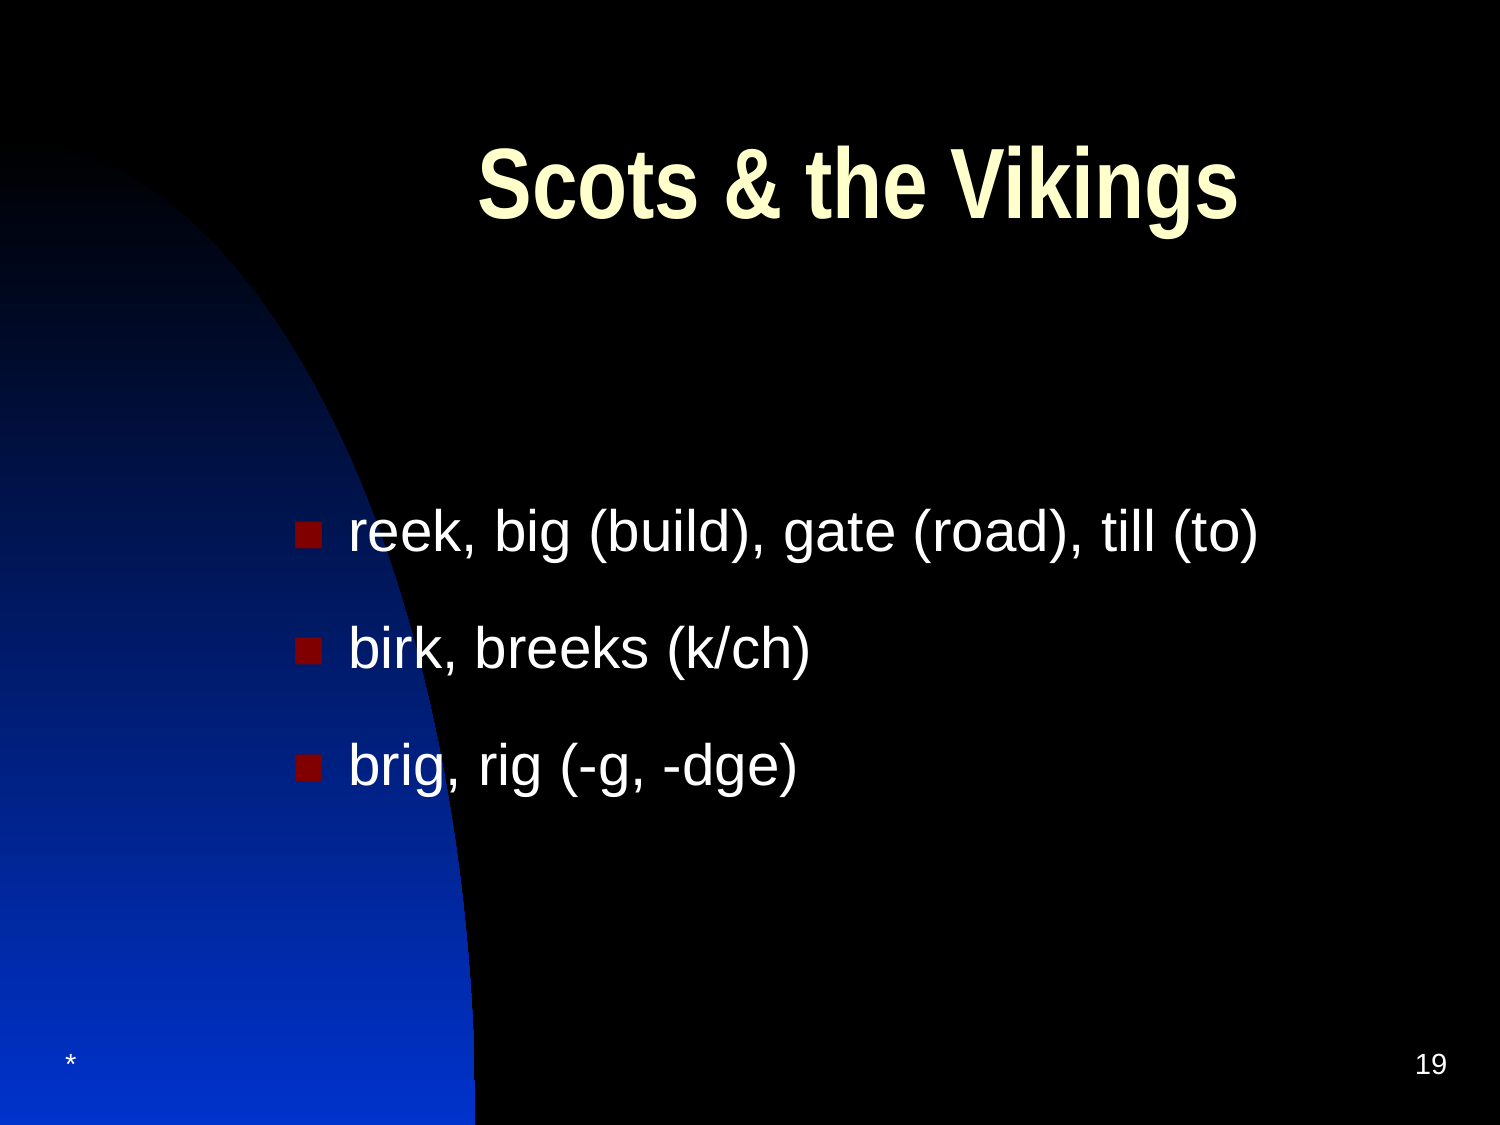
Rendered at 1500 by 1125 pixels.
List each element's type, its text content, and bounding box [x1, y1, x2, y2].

title Scots & the Vikings [462, 99, 1463, 287]
list reek, big (build), gate (road), till (to) birk, breeks (k/ch) brig, rig (-g, -dge) [276, 287, 1463, 1000]
text_box * [49, 1024, 363, 1100]
text_box 19 [1149, 1024, 1463, 1100]
